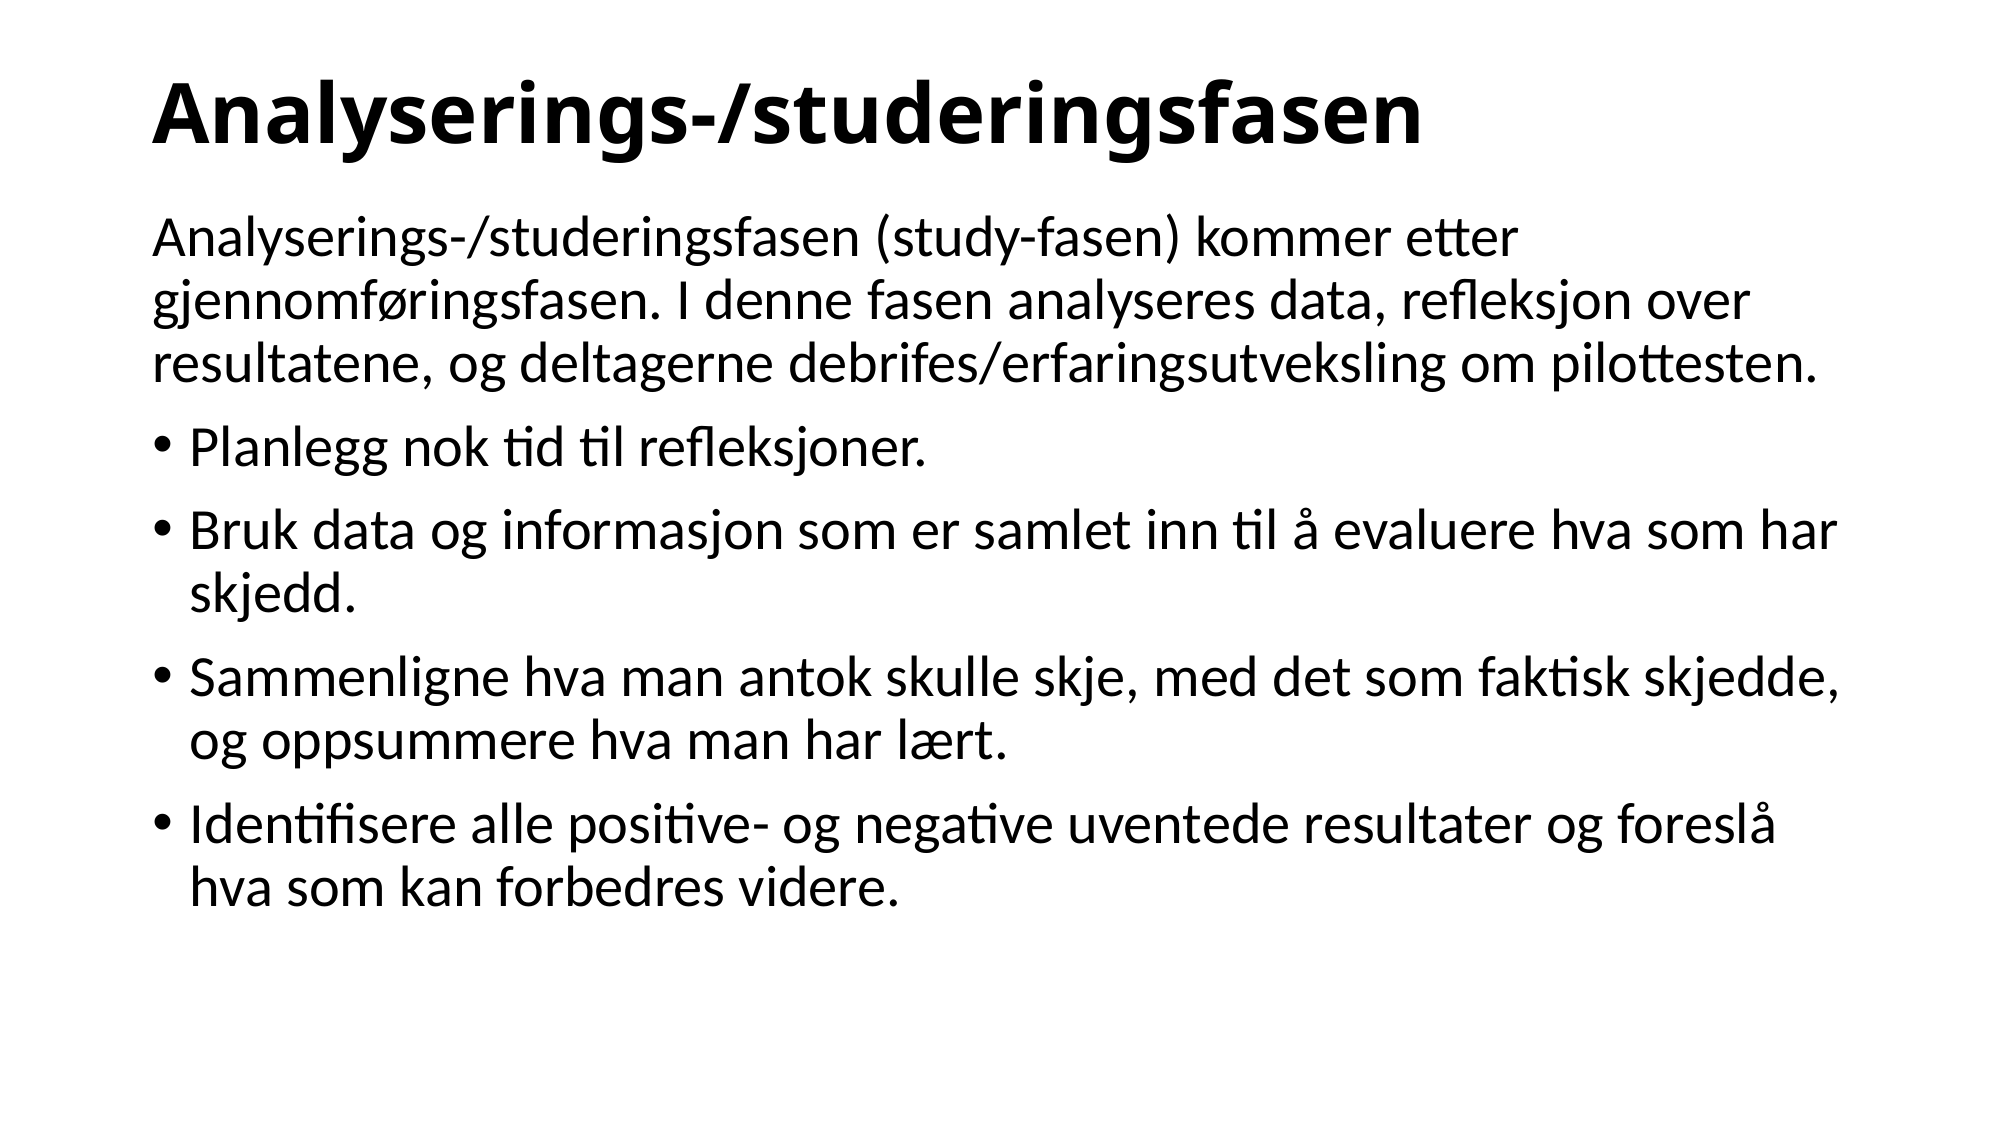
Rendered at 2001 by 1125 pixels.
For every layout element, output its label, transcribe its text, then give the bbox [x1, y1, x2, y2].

list Analyserings-/studeringsfasen (study-fasen) kommer etter gjennomføringsfasen. I denne fasen analyseres data, refleksjon over resultatene, og deltagerne debrifes/erfaringsutveksling om pilottesten. Planlegg nok tid til refleksjoner. Bruk data og informasjon som er samlet inn til å evaluere hva som har skjedd. Sammenligne hva man antok skulle skje, med det som faktisk skjedde, og oppsummere hva man har lært. Identifisere alle positive- og negative uventede resultater og foreslå hva som kan forbedres videre. [137, 198, 1863, 1014]
title Analyserings-/studeringsfasen [137, 59, 1863, 175]
